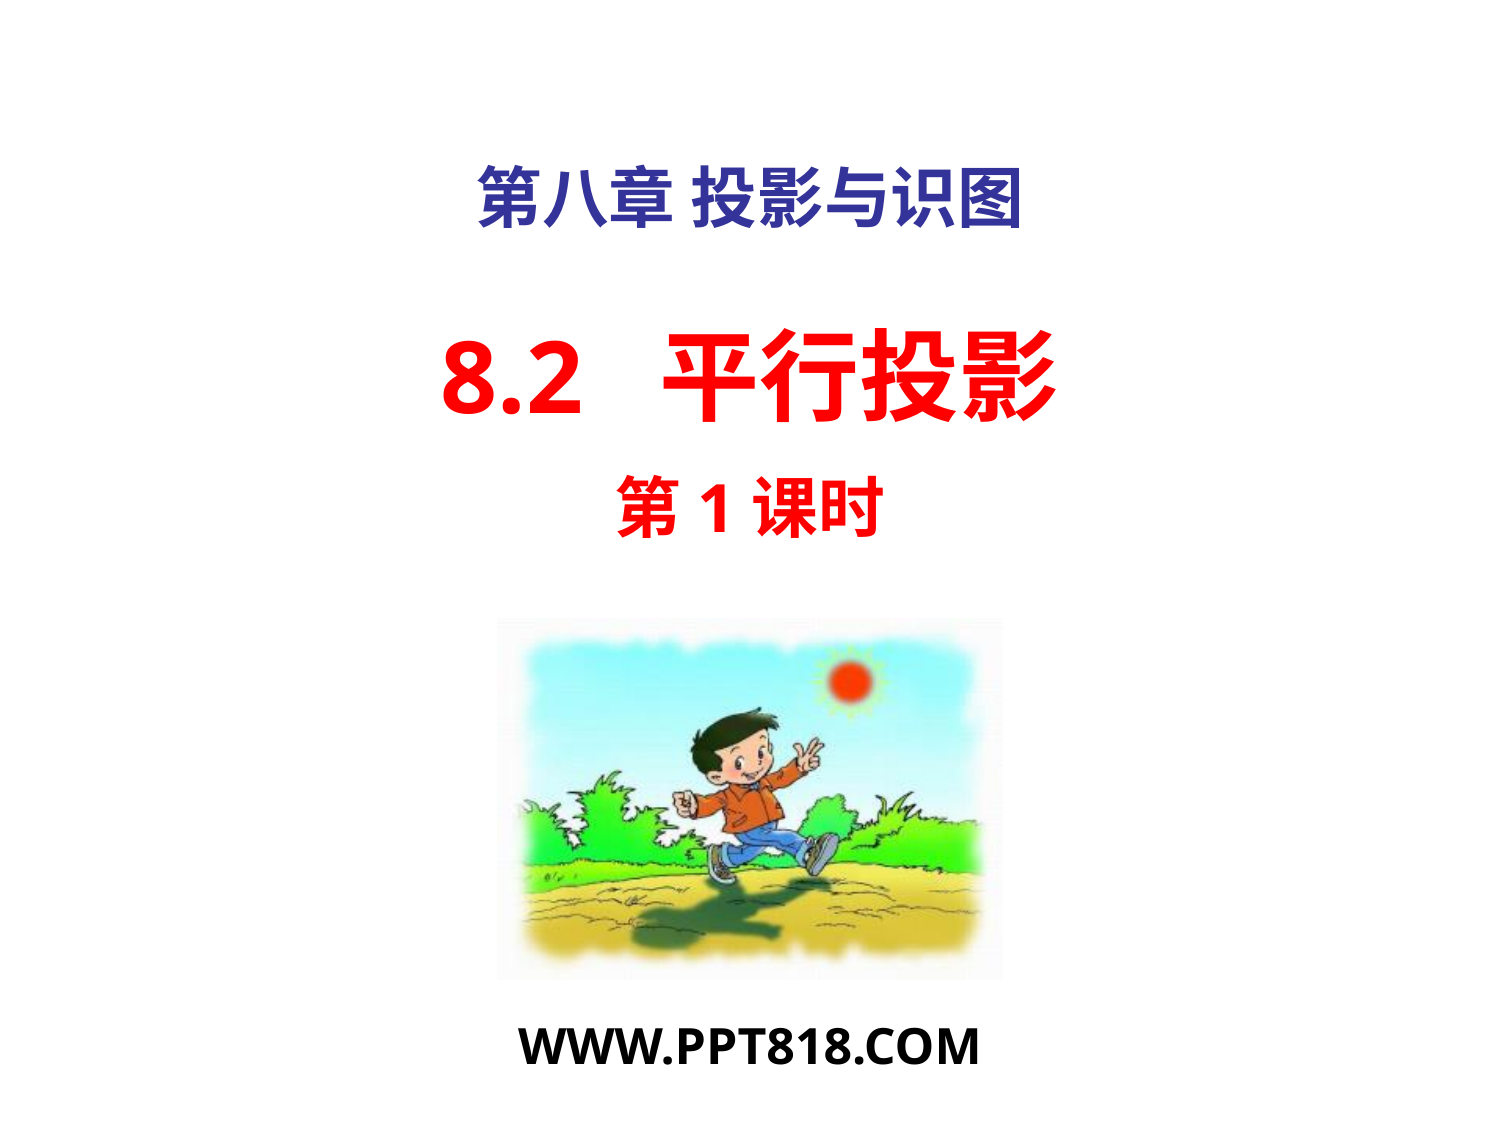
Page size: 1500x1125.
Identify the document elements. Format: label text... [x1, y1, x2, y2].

text_box WWW.PPT818.COM [0, 1001, 1500, 1083]
text_box 8.2 平行投影 第1课时 [0, 305, 1500, 554]
text_box 第八章 投影与识图 [0, 148, 1500, 253]
picture [497, 617, 1003, 981]
